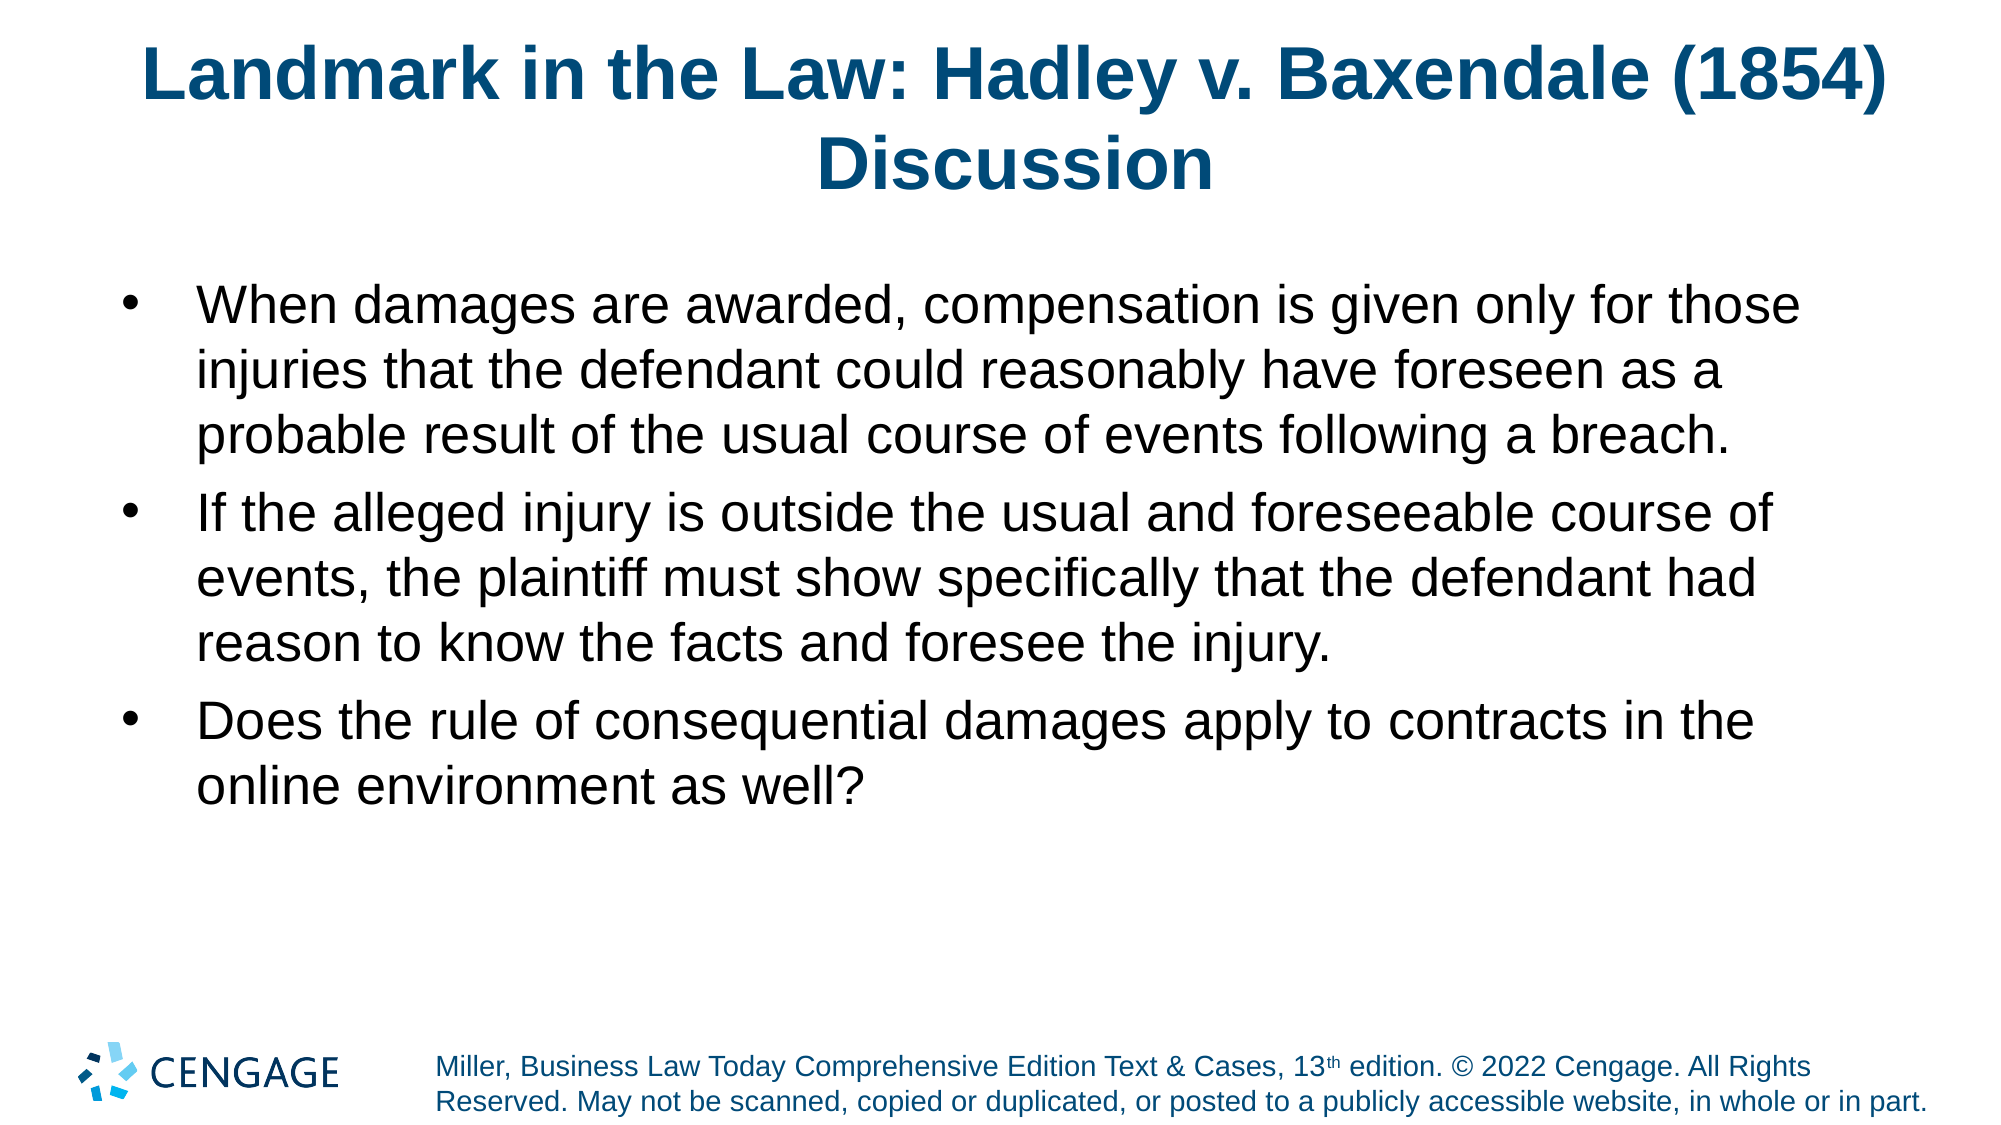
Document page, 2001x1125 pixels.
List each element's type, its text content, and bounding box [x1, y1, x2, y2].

list When damages are awarded, compensation is given only for those injuries that the defendant could reasonably have foreseen as a probable result of the usual course of events following a breach. If the alleged injury is outside the usual and foreseeable course of events, the plaintiff must show specifically that the defendant had reason to know the facts and foresee the injury. Does the rule of consequential damages apply to contracts in the online environment as well? [121, 268, 1880, 990]
picture [78, 1042, 338, 1101]
title Landmark in the Law: Hadley v. Baxendale (1854) Discussion [137, 59, 1895, 171]
